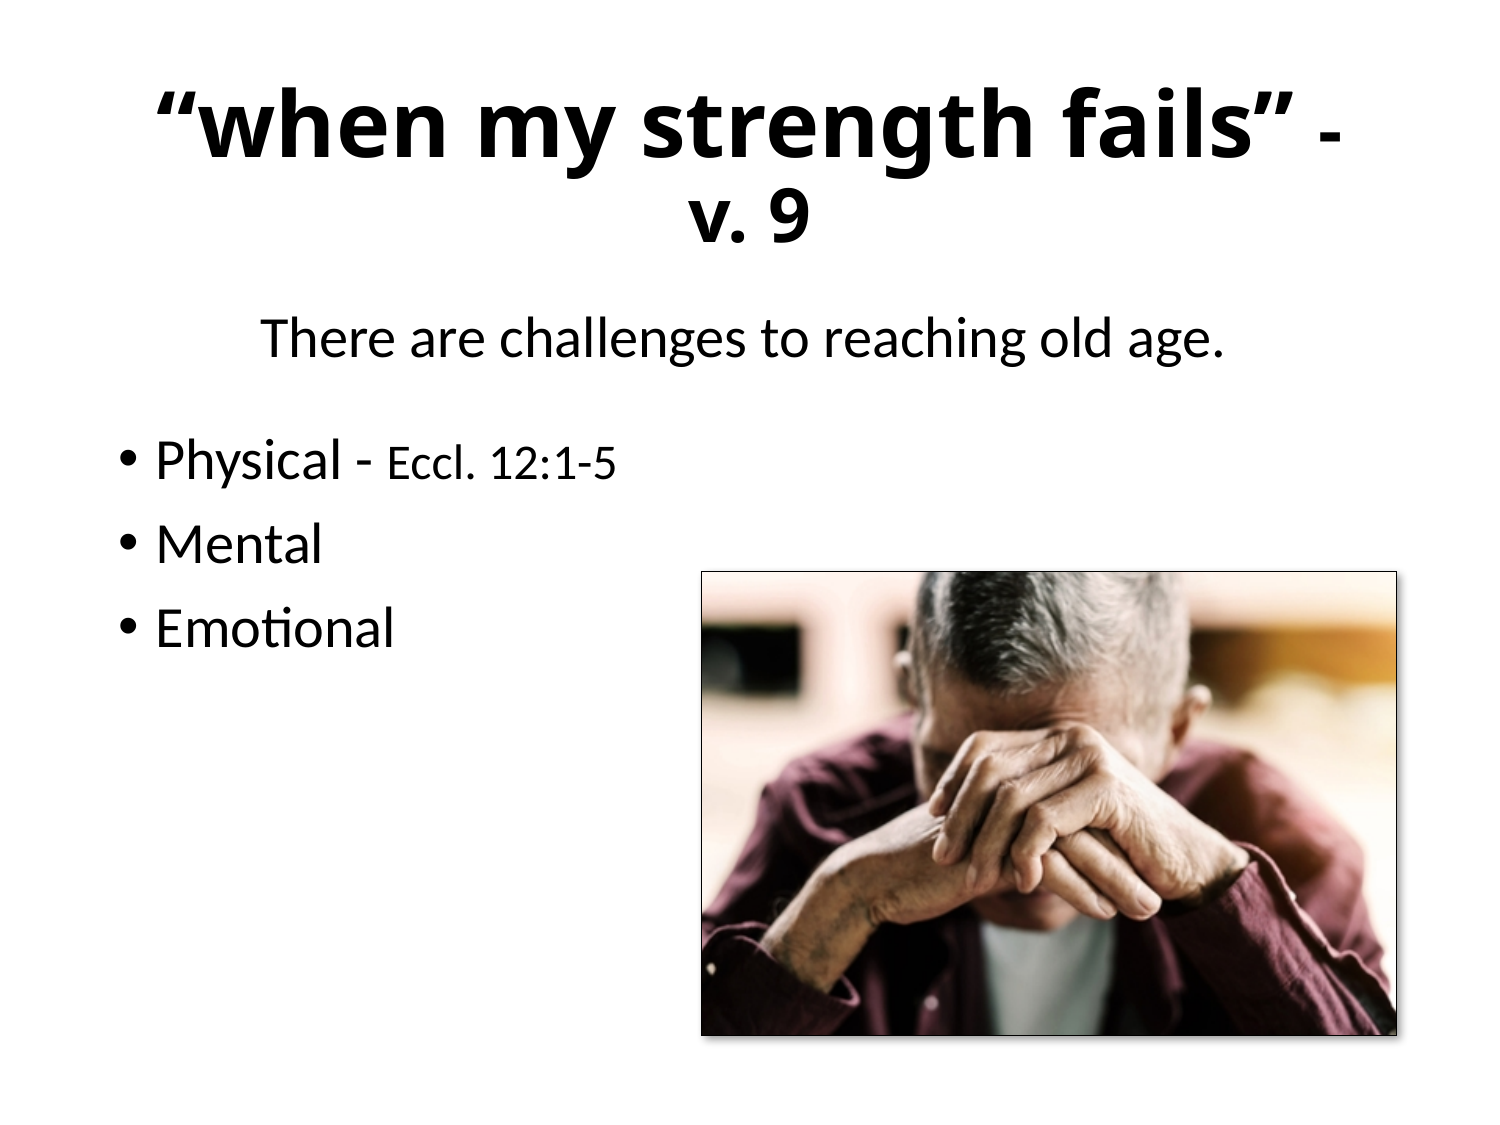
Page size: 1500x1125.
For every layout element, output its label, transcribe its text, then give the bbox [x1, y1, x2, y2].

picture [701, 571, 1397, 1036]
title “when my strength fails” - v. 9 [103, 59, 1397, 278]
list There are challenges to reaching old age. Physical - Eccl. 12:1-5 Mental Emotional [103, 299, 1397, 1014]
